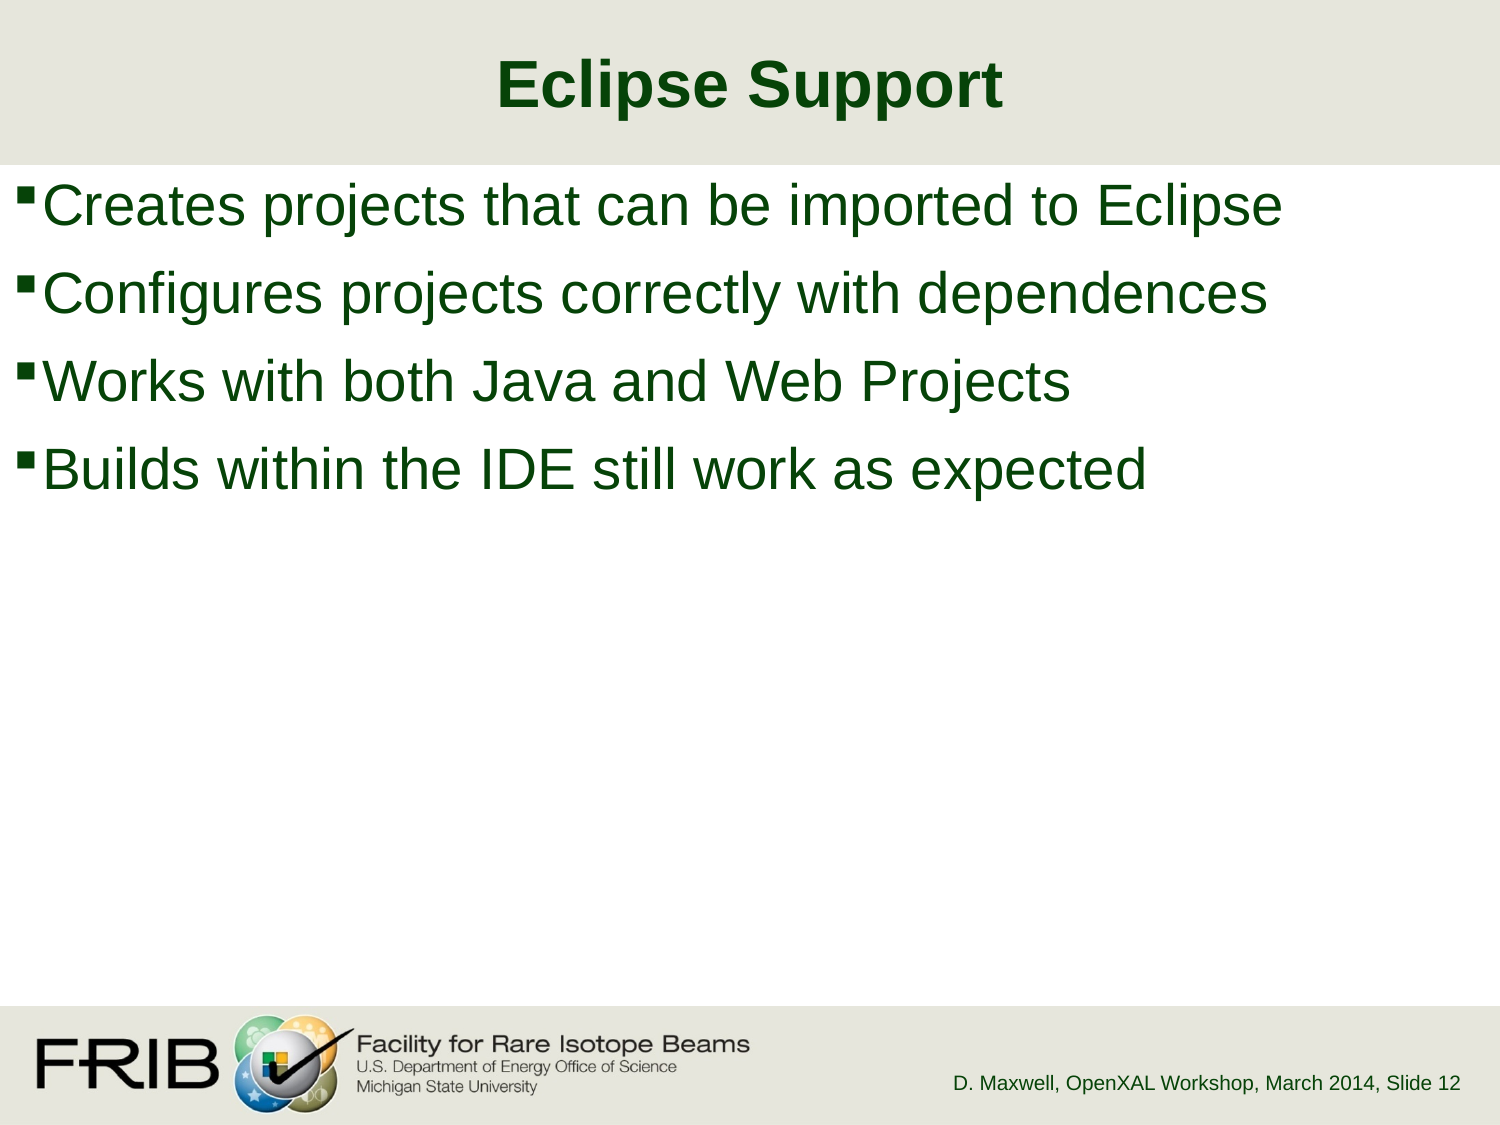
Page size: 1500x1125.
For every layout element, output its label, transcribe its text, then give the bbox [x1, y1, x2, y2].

slide_number , Slide 12 [1374, 1042, 1500, 1103]
picture [0, 0, 1500, 165]
list Creates projects that can be imported to Eclipse Configures projects correctly with dependences Works with both Java and Web Projects Builds within the IDE still work as expected [12, 174, 1488, 1000]
title Eclipse Support [11, 46, 1489, 128]
footer D. Maxwell, OpenXAL Workshop, March 2014 [679, 1042, 1374, 1103]
picture [0, 1006, 1500, 1125]
